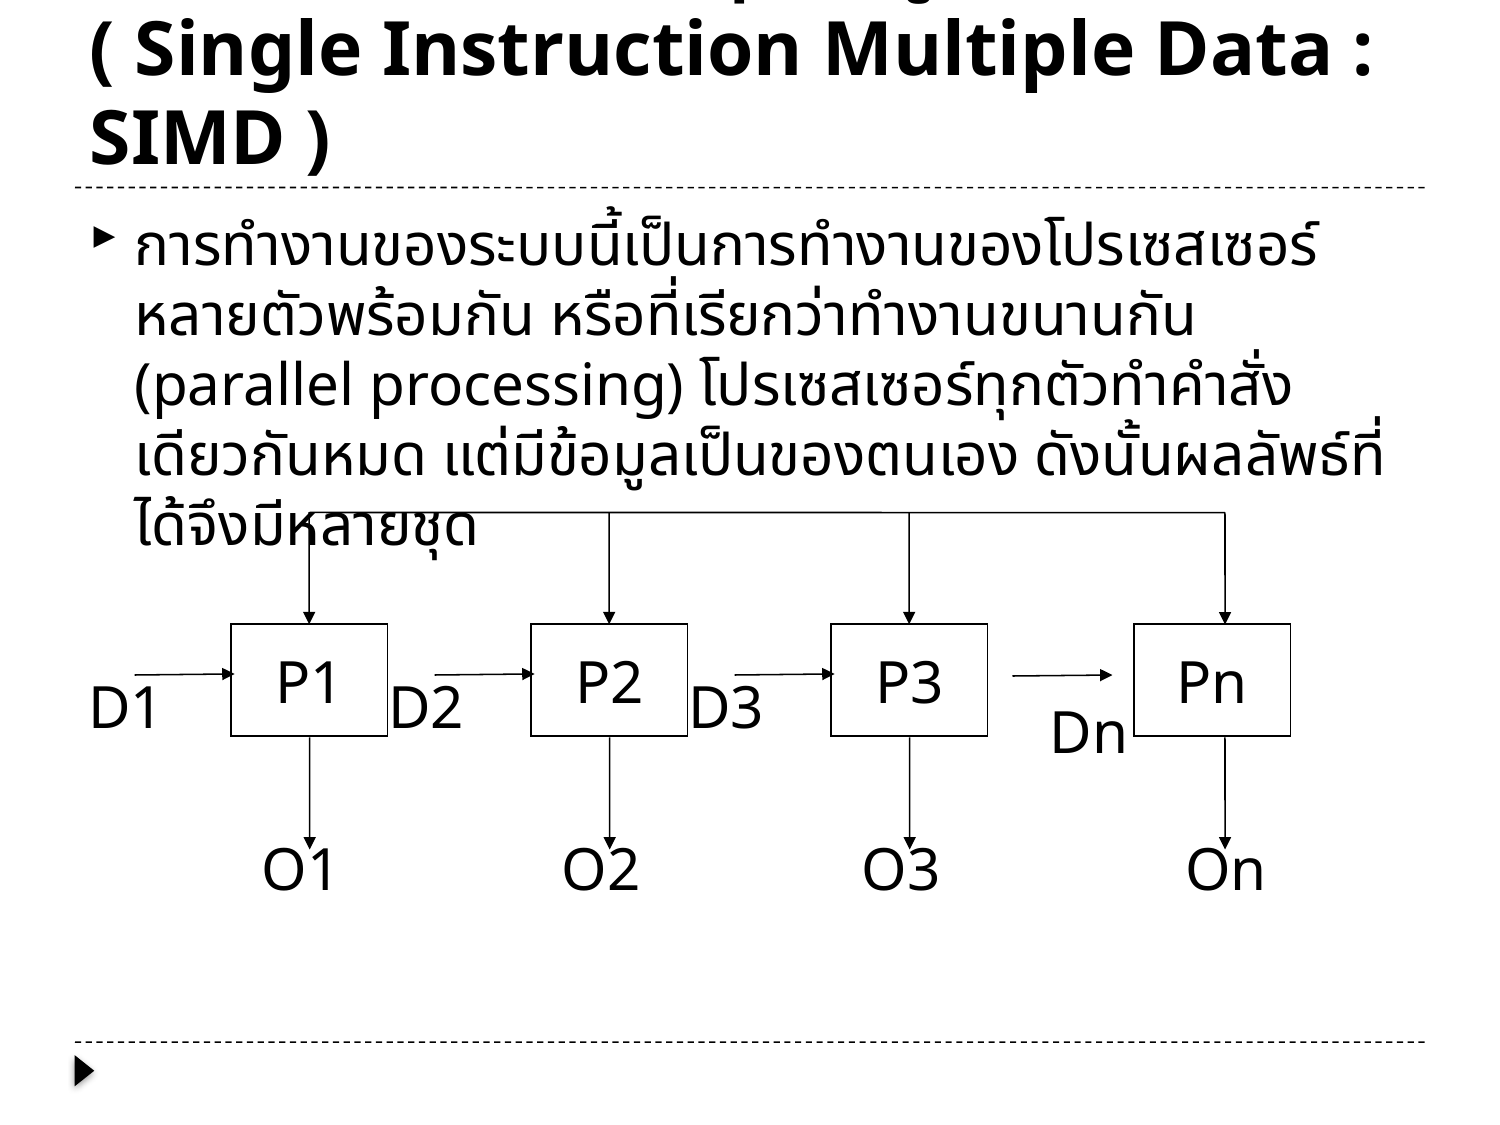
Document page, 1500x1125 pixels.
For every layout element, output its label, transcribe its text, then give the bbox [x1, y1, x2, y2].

list การทำงานของระบบนี้เป็นการทำงานของโปรเซสเซอร์หลายตัวพร้อมกัน หรือที่เรียกว่าทำงานขนานกัน (parallel processing) โปรเซสเซอร์ทุกตัวทำคำสั่งเดียวกันหมด แต่มีข้อมูลเป็นของตนเอง ดังนั้นผลลัพธ์ที่ได้จึงมีหลายชุด [75, 200, 1425, 1010]
title คำสั่งเดี่ยวและหลายชุดข้อมูล ( Single Instruction Multiple Data : SIMD ) [75, 24, 1425, 188]
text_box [86, 511, 1291, 911]
